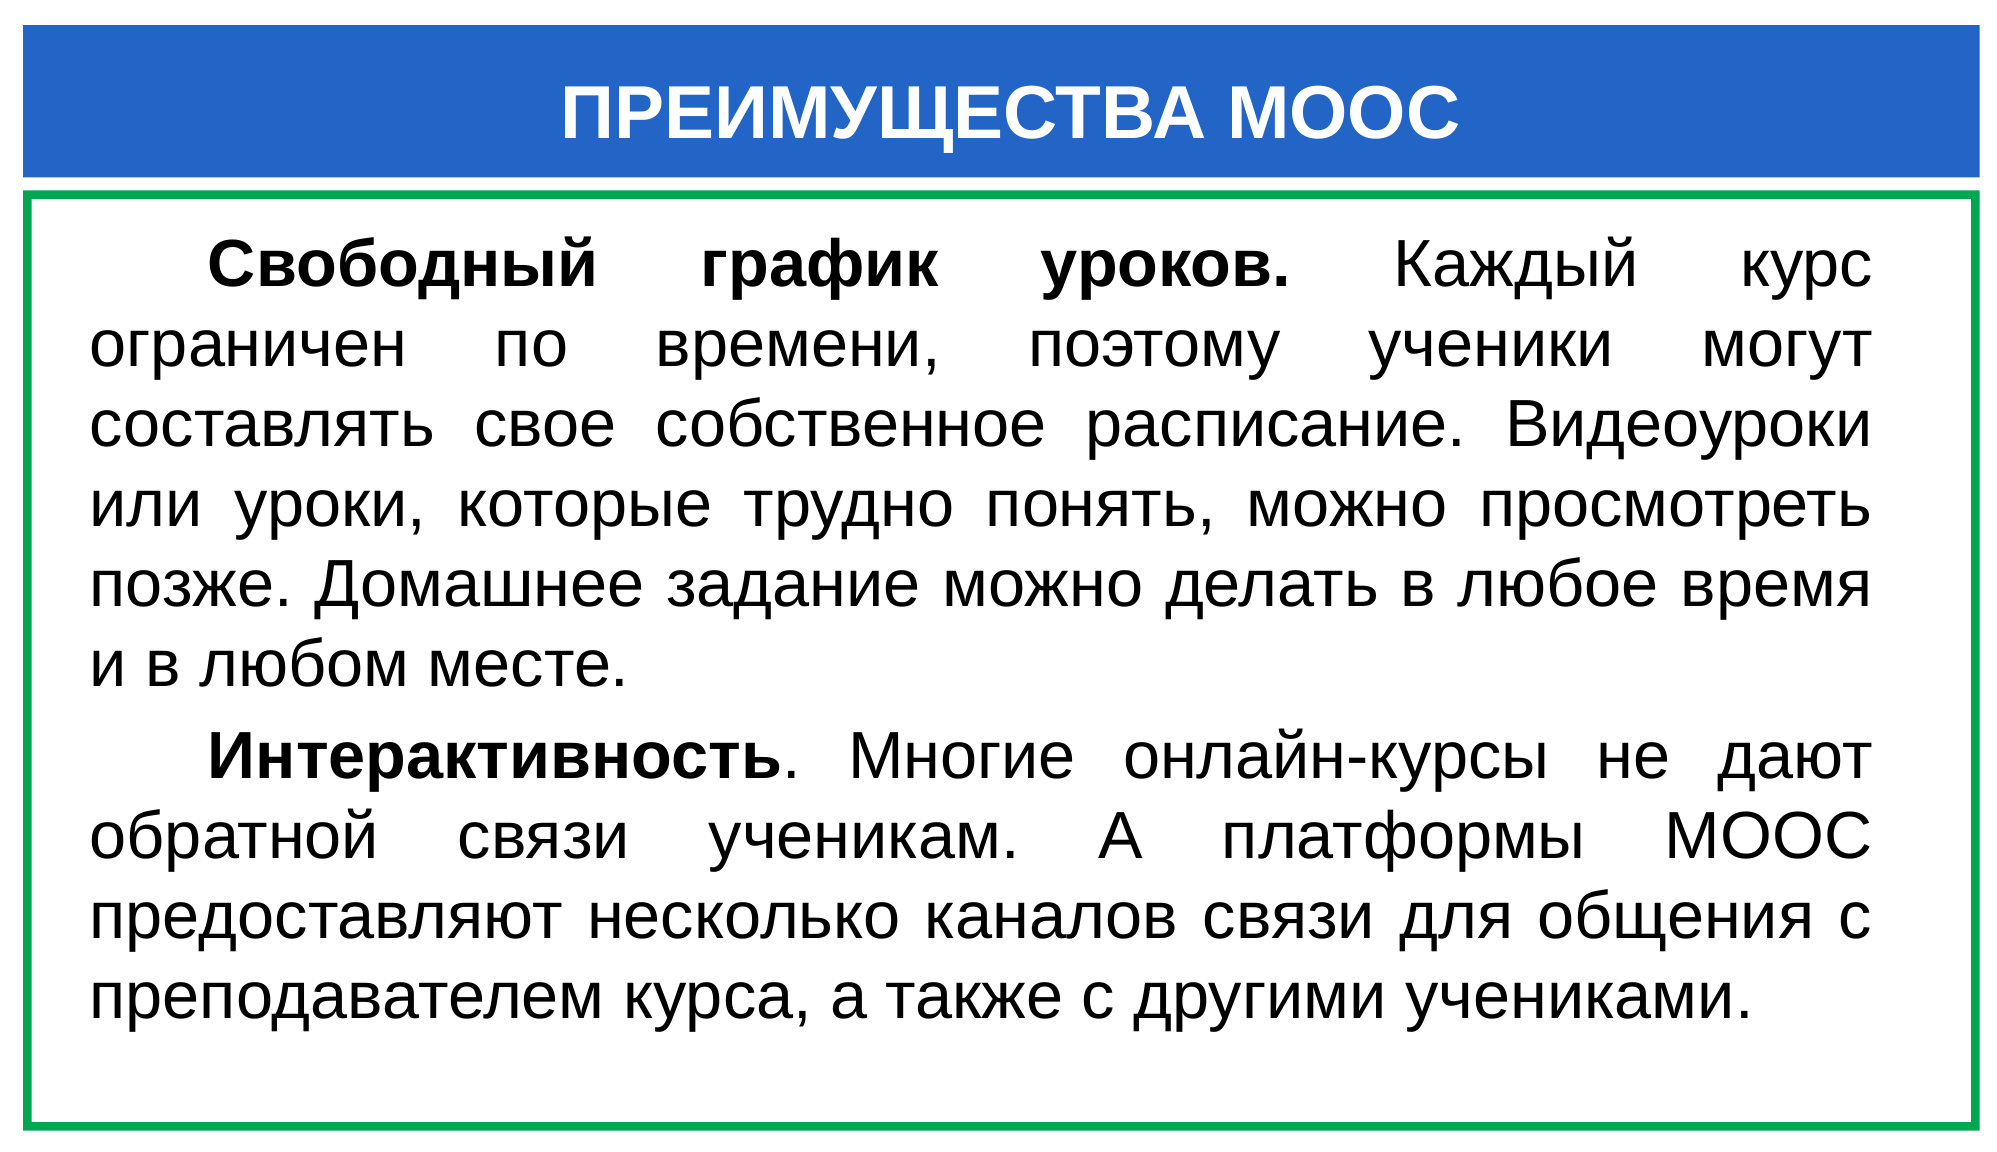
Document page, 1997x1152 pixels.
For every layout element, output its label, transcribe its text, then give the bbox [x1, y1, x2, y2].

text_box Свободный график уроков. Каждый курс ограничен по времени, поэтому ученики могут составлять свое собственное расписание. Видеоуроки или уроки, которые трудно понять, можно просмотреть позже. Домашнее задание можно делать в любое время и в любом месте. Интерактивность. Многие онлайн-курсы не дают обратной связи ученикам. А платформы МООС предоставляют несколько каналов связи для общения с преподавателем курса, а также с другими учениками. [60, 212, 1889, 1040]
text_box ПРЕИМУЩЕСТВА MOOC [25, 57, 1962, 154]
